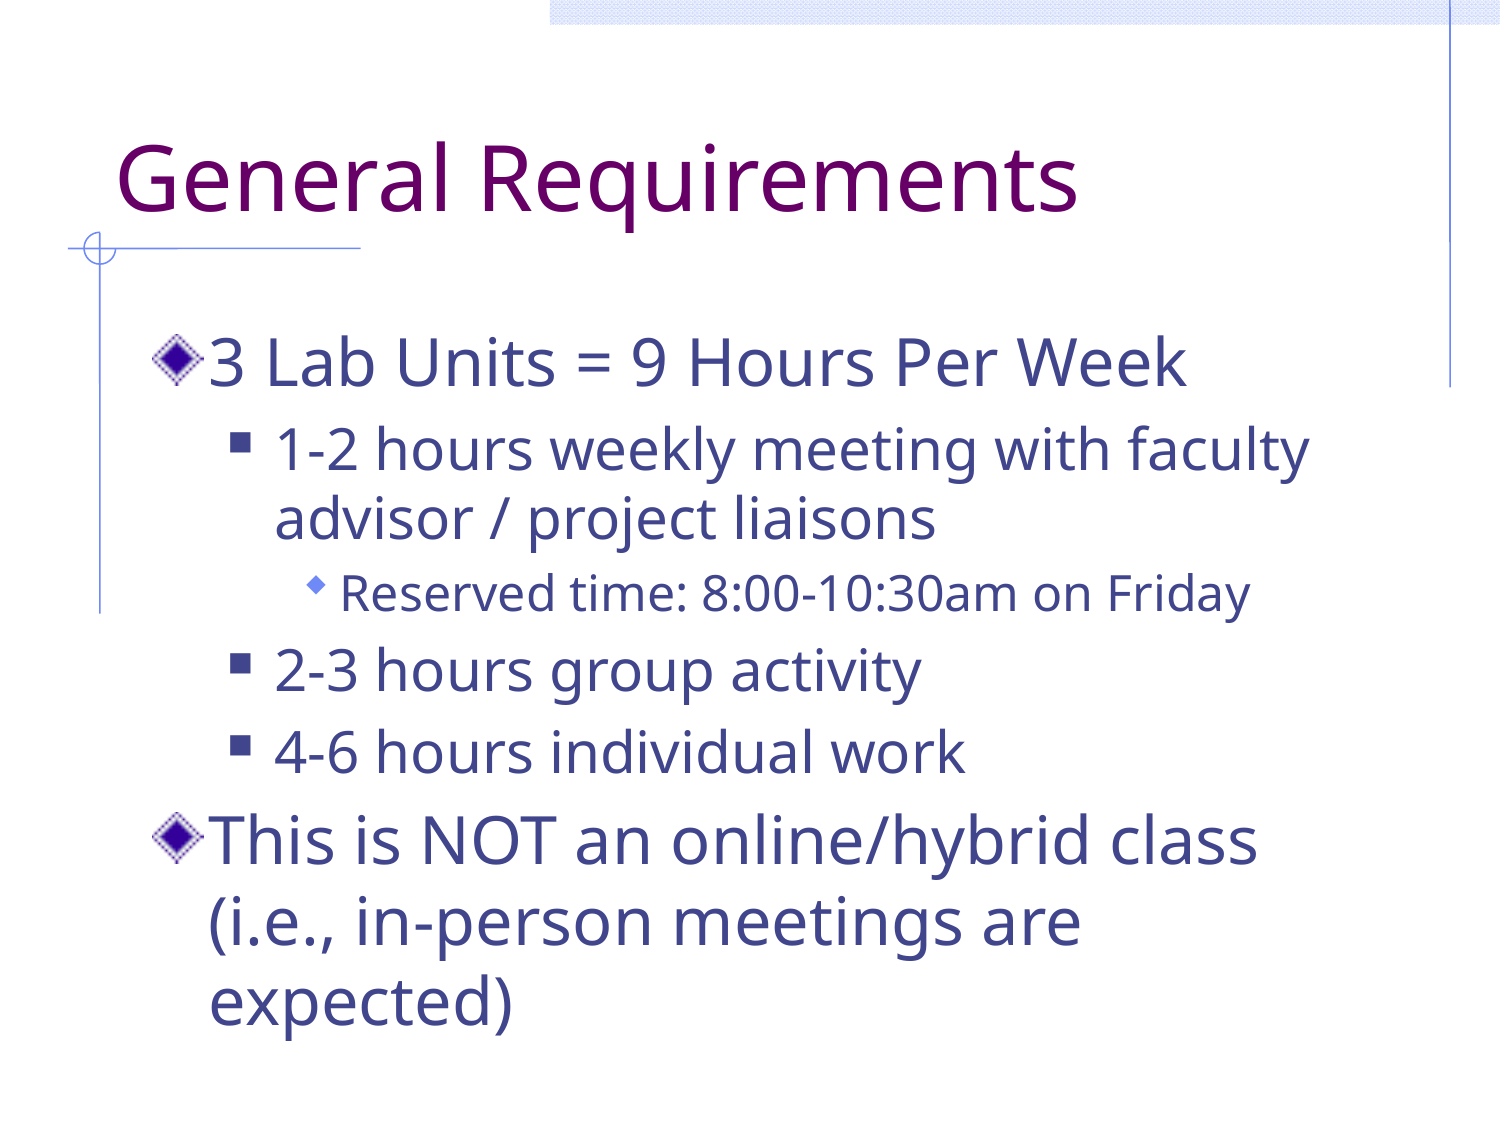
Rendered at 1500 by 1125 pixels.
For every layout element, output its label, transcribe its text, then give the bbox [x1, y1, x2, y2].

picture [549, 0, 1449, 25]
list 3 Lab Units = 9 Hours Per Week 1-2 hours weekly meeting with faculty advisor / project liaisons Reserved time: 8:00-10:30am on Friday 2-3 hours group activity 4-6 hours individual work This is NOT an online/hybrid class (i.e., in-person meetings are expected) [137, 312, 1413, 1000]
picture [152, 334, 204, 386]
title General Requirements [99, 50, 1375, 238]
picture [152, 812, 204, 864]
picture [1451, 0, 1500, 25]
